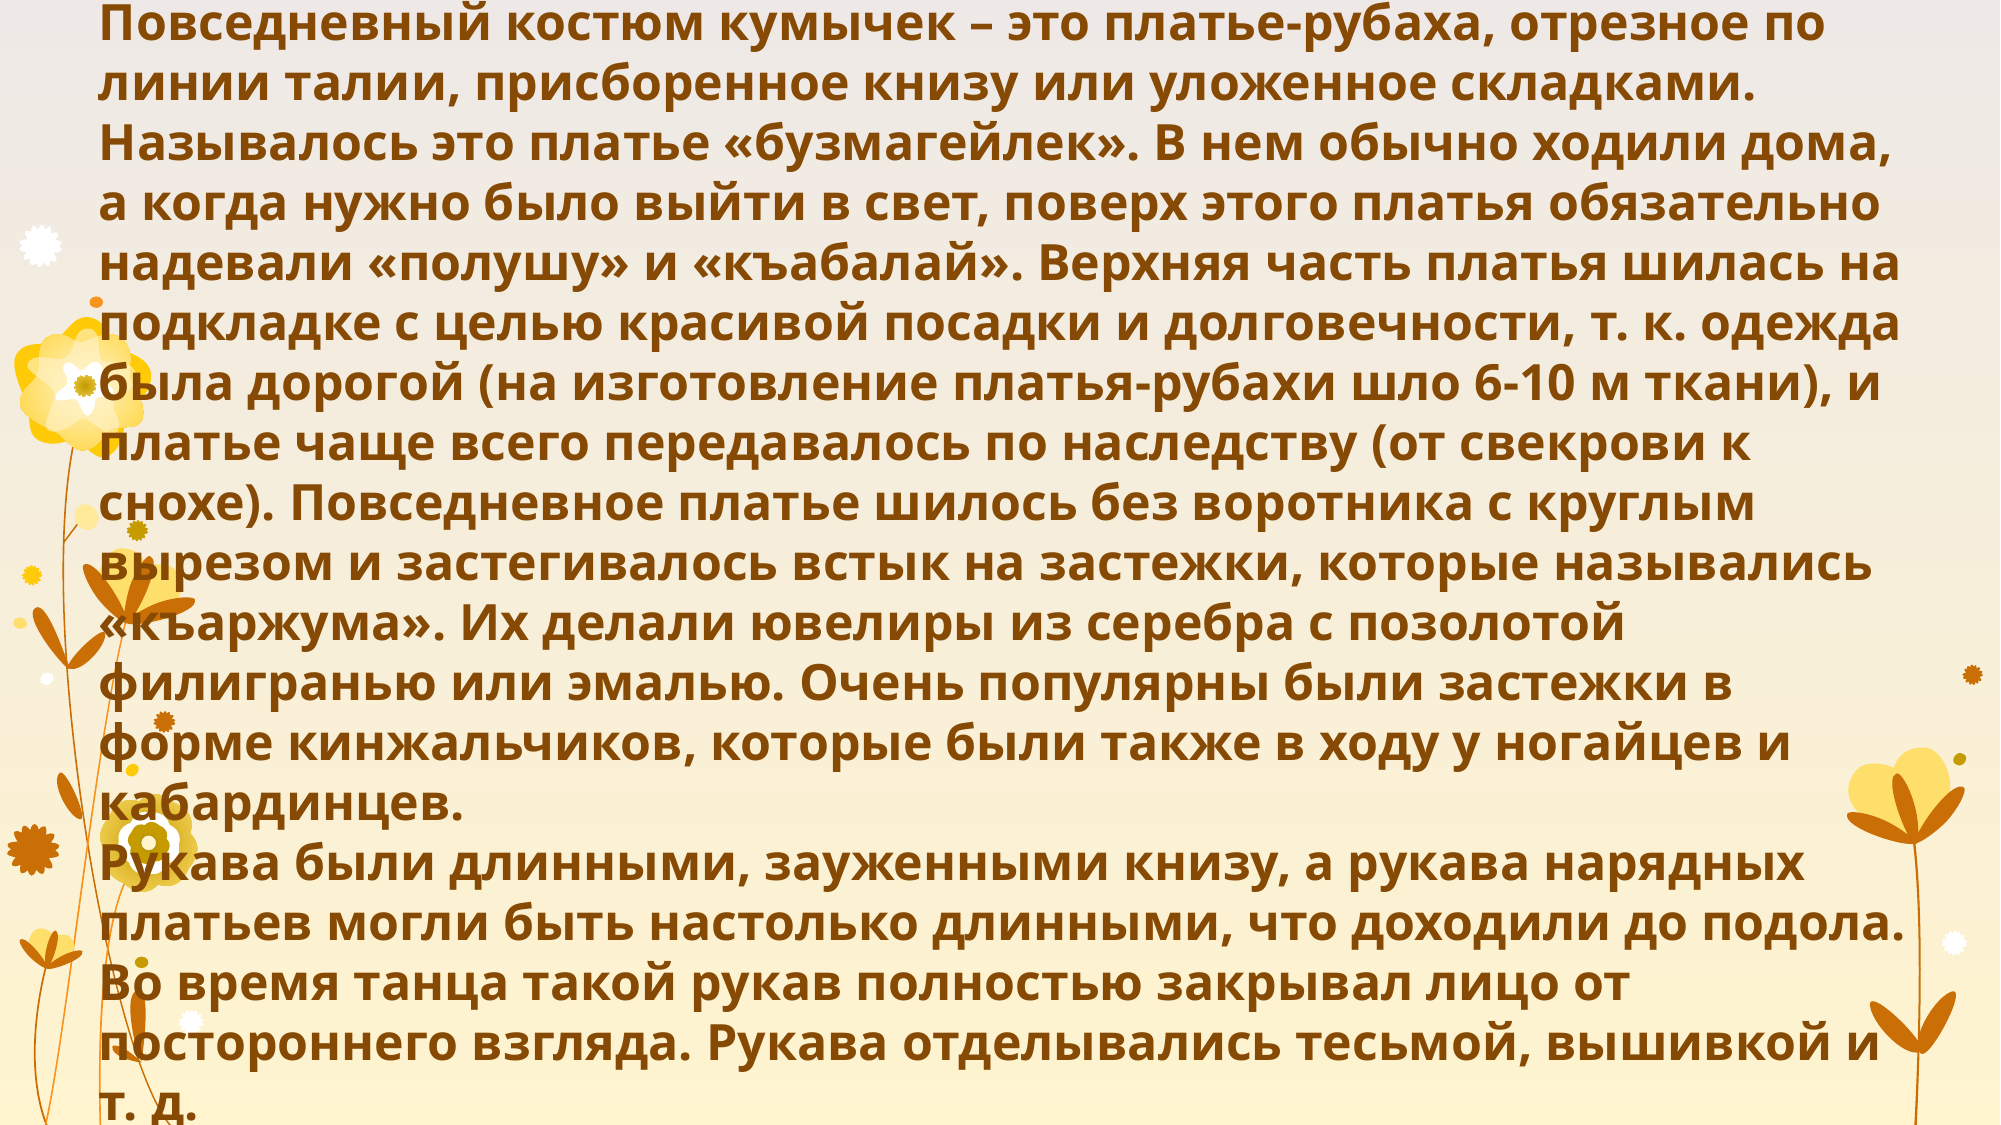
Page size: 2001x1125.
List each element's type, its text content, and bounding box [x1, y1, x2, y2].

text_box Повседневный костюм кумычек – это платье-рубаха, отрезное по линии талии, присборенное книзу или уложенное складками. Называлось это платье «бузмагейлек». В нем обычно ходили дома, а когда нужно было выйти в свет, поверх этого платья обязательно надевали «полушу» и «къабалай». Верхняя часть платья шилась на подкладке с целью красивой посадки и долговечности, т. к. одежда была дорогой (на изготовление платья-рубахи шло 6-10 м ткани), и платье чаще всего передавалось по наследству (от свекрови к снохе). Повседневное платье шилось без воротника с круглым вырезом и застегивалось встык на застежки, которые назывались «къаржума». Их делали ювелиры из серебра с позолотой филигранью или эмалью. Очень популярны были застежки в форме кинжальчиков, которые были также в ходу у ногайцев и кабардинцев. Рукава были длинными, зауженными книзу, а рукава нарядных платьев могли быть настолько длинными, что доходили до подола. Во время танца такой рукав полностью закрывал лицо от постороннего взгляда. Рукава отделывались тесьмой, вышивкой и т. д. [83, 0, 1931, 1125]
